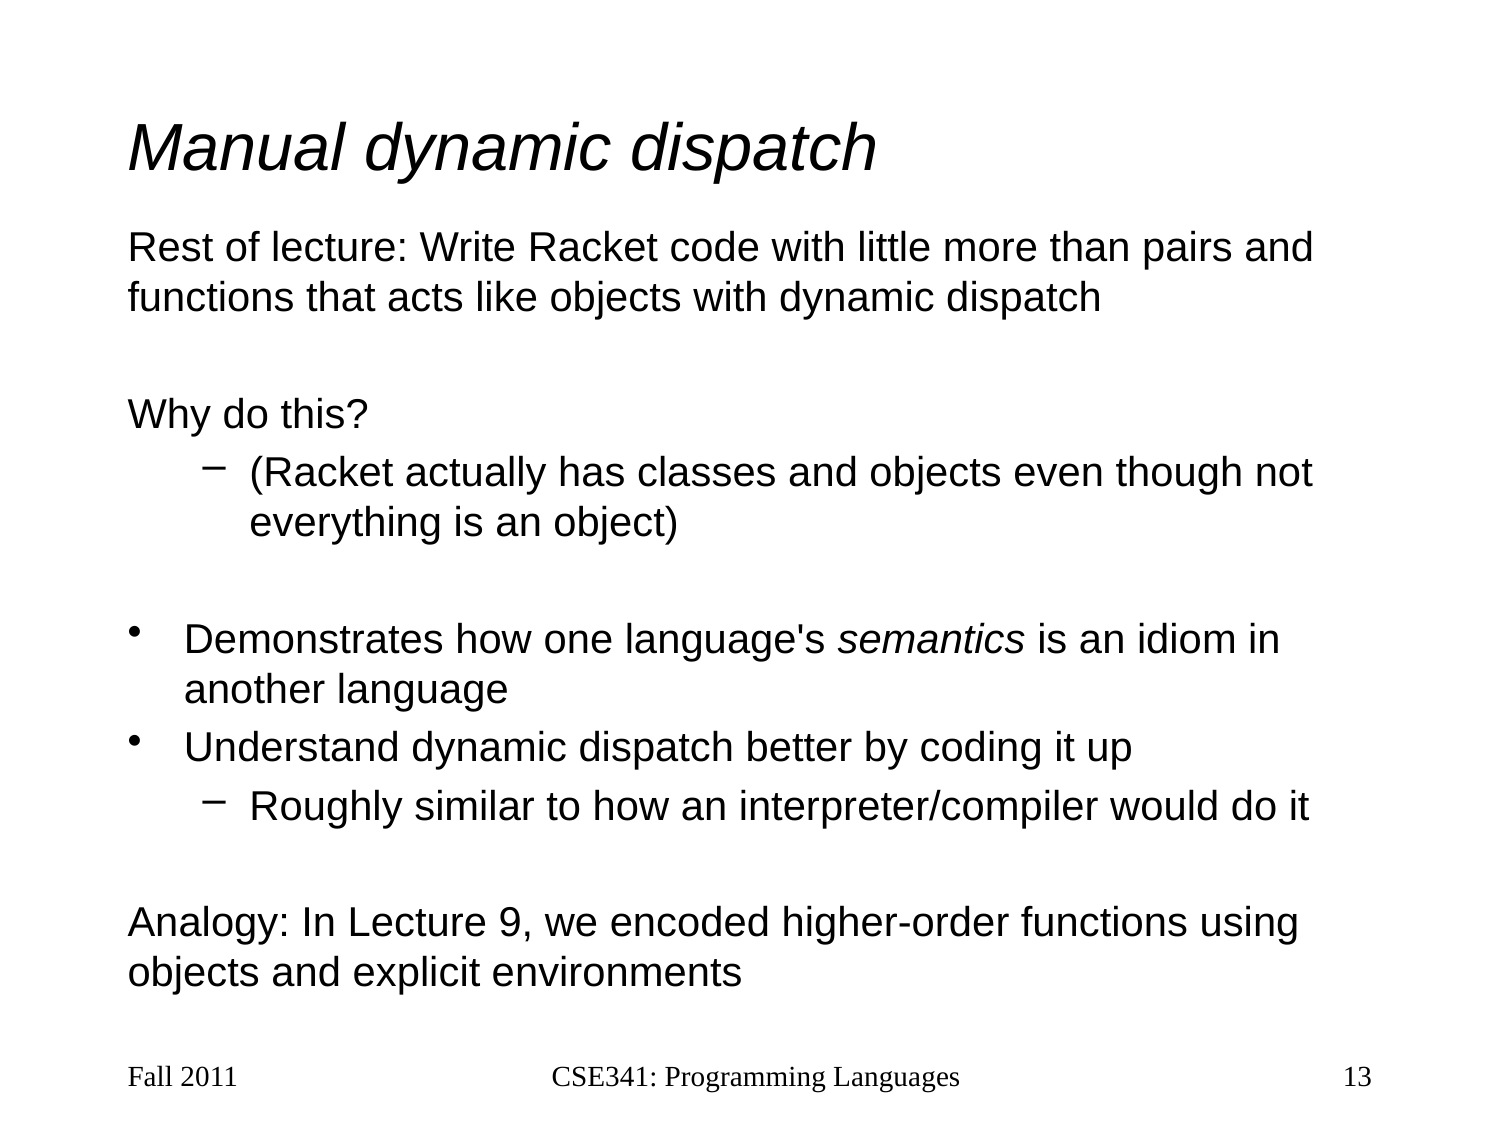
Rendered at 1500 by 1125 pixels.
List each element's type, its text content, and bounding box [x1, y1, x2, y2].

slide_number 13 [1074, 1049, 1388, 1125]
footer CSE341: Programming Languages [474, 1049, 1038, 1125]
slide_number Fall 2011 [112, 1049, 426, 1125]
title Manual dynamic dispatch [112, 49, 1388, 212]
list Rest of lecture: Write Racket code with little more than pairs and functions that acts like objects with dynamic dispatch Why do this? (Racket actually has classes and objects even though not everything is an object) Demonstrates how one language's semantics is an idiom in another language Understand dynamic dispatch better by coding it up Roughly similar to how an interpreter/compiler would do it Analogy: In Lecture 9, we encoded higher-order functions using objects and explicit environments [112, 212, 1388, 1038]
